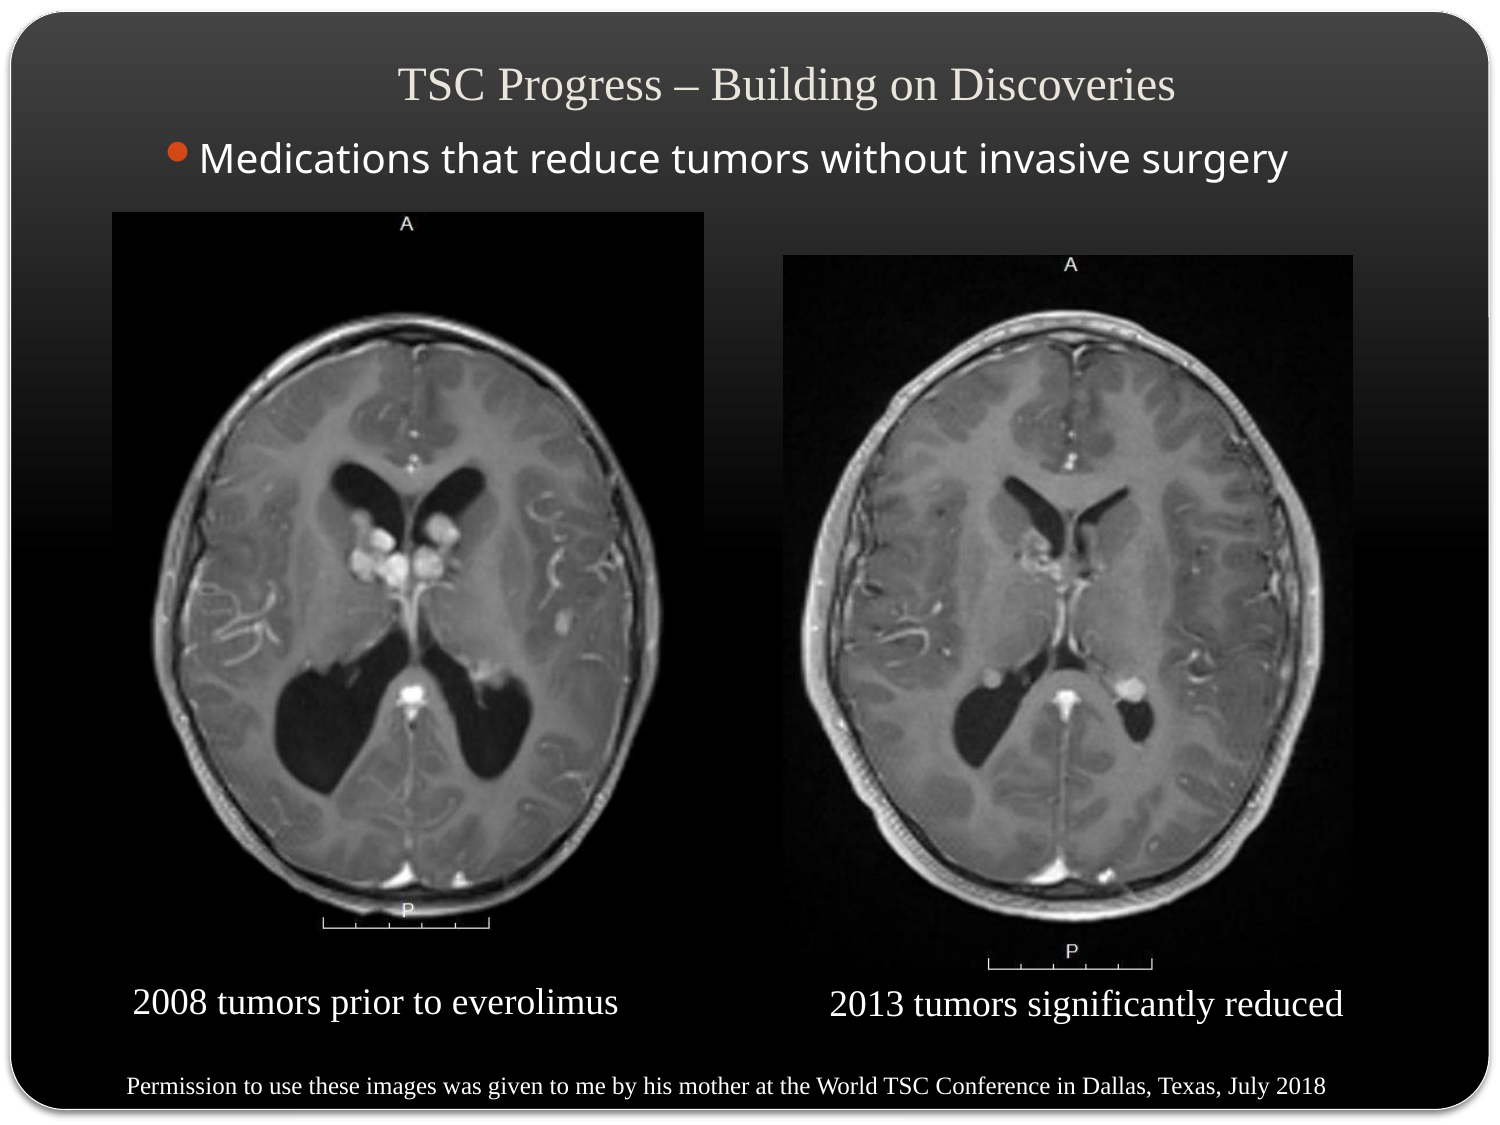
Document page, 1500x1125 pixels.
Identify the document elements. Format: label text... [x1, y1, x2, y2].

text_box 2013 tumors significantly reduced [814, 971, 1360, 1032]
list Medications that reduce tumors without invasive surgery [150, 125, 1425, 214]
picture [112, 212, 704, 930]
text_box Permission to use these images was given to me by his mother at the World TSC Conference in Dallas, Texas, July 2018 [111, 1062, 1343, 1108]
title TSC Progress – Building on Discoveries [150, 45, 1425, 125]
picture [783, 255, 1353, 971]
text_box 2008 tumors prior to everolimus [117, 970, 635, 1030]
